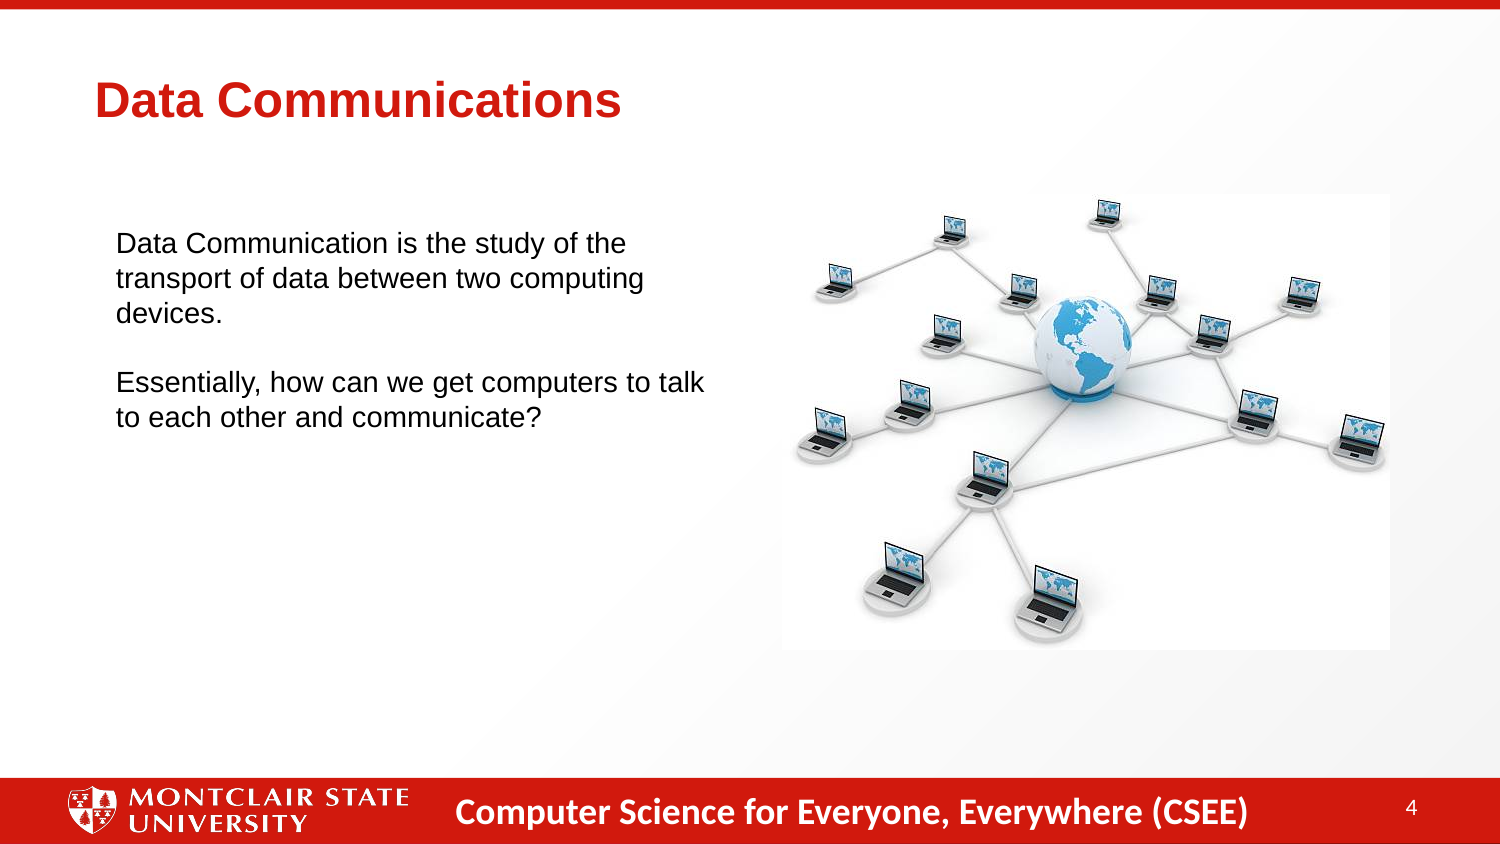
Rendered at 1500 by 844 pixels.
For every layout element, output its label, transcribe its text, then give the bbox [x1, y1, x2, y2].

picture [782, 193, 1390, 650]
text_box [0, 777, 1500, 844]
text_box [51, 781, 416, 840]
text_box Computer Science for Everyone, Everywhere (CSEE) [442, 781, 1383, 831]
text_box Data Communication is the study of the transport of data between two computing devices. Essentially, how can we get computers to talk to each other and communicate? [100, 208, 725, 449]
slide_number ‹#› [1401, 791, 1434, 821]
title Data Communications [92, 36, 808, 129]
text_box [0, 0, 1500, 10]
